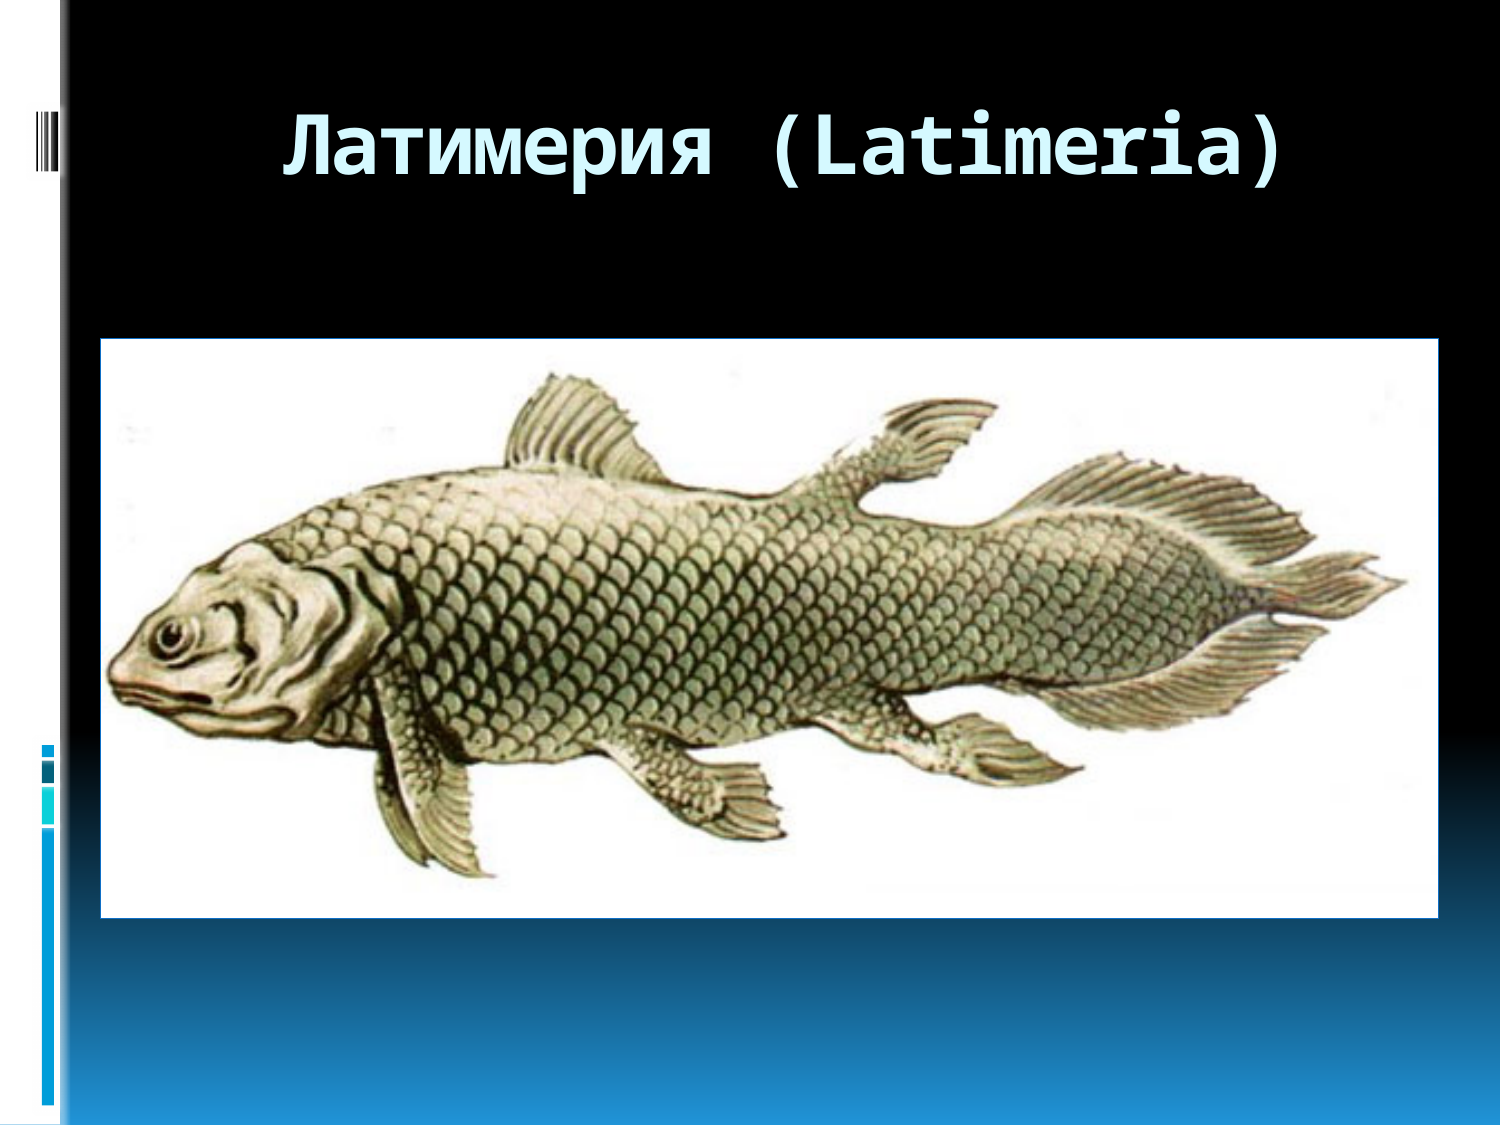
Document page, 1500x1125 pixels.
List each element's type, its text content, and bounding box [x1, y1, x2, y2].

title Латимерия (Latimeria) [150, 83, 1425, 209]
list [99, 337, 1440, 919]
